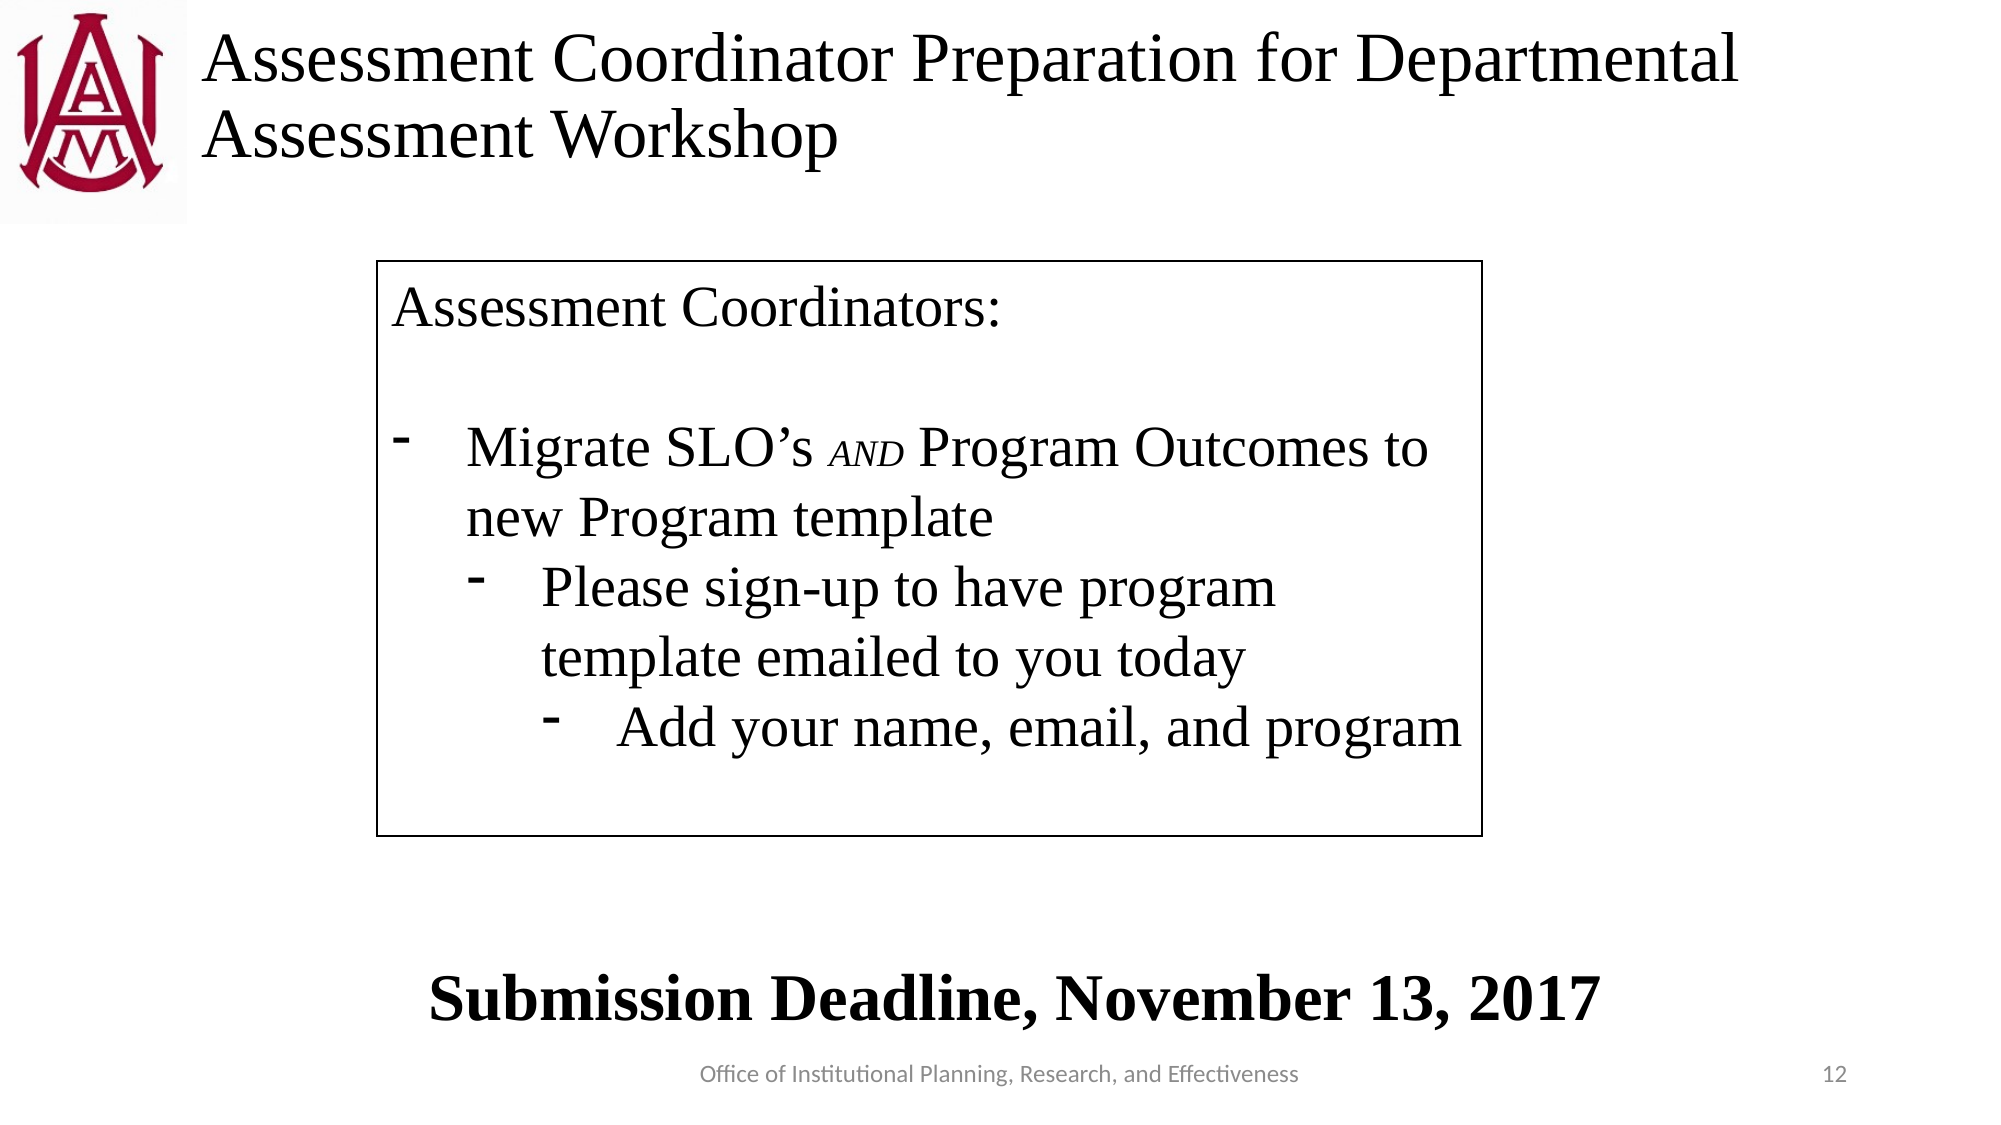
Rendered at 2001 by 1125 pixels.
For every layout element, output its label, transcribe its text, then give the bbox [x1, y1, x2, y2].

title Assessment Coordinator Preparation for Departmental Assessment Workshop [187, 11, 1891, 182]
slide_number 12 [1412, 1042, 1863, 1103]
text_box Assessment Coordinators: Migrate SLO’s AND Program Outcomes to new Program template Please sign-up to have program template emailed to you today Add your name, email, and program [376, 260, 1483, 837]
picture [0, 0, 187, 224]
text_box Submission Deadline, November 13, 2017 [403, 946, 1638, 1042]
footer Office of Institutional Planning, Research, and Effectiveness [662, 1042, 1338, 1103]
